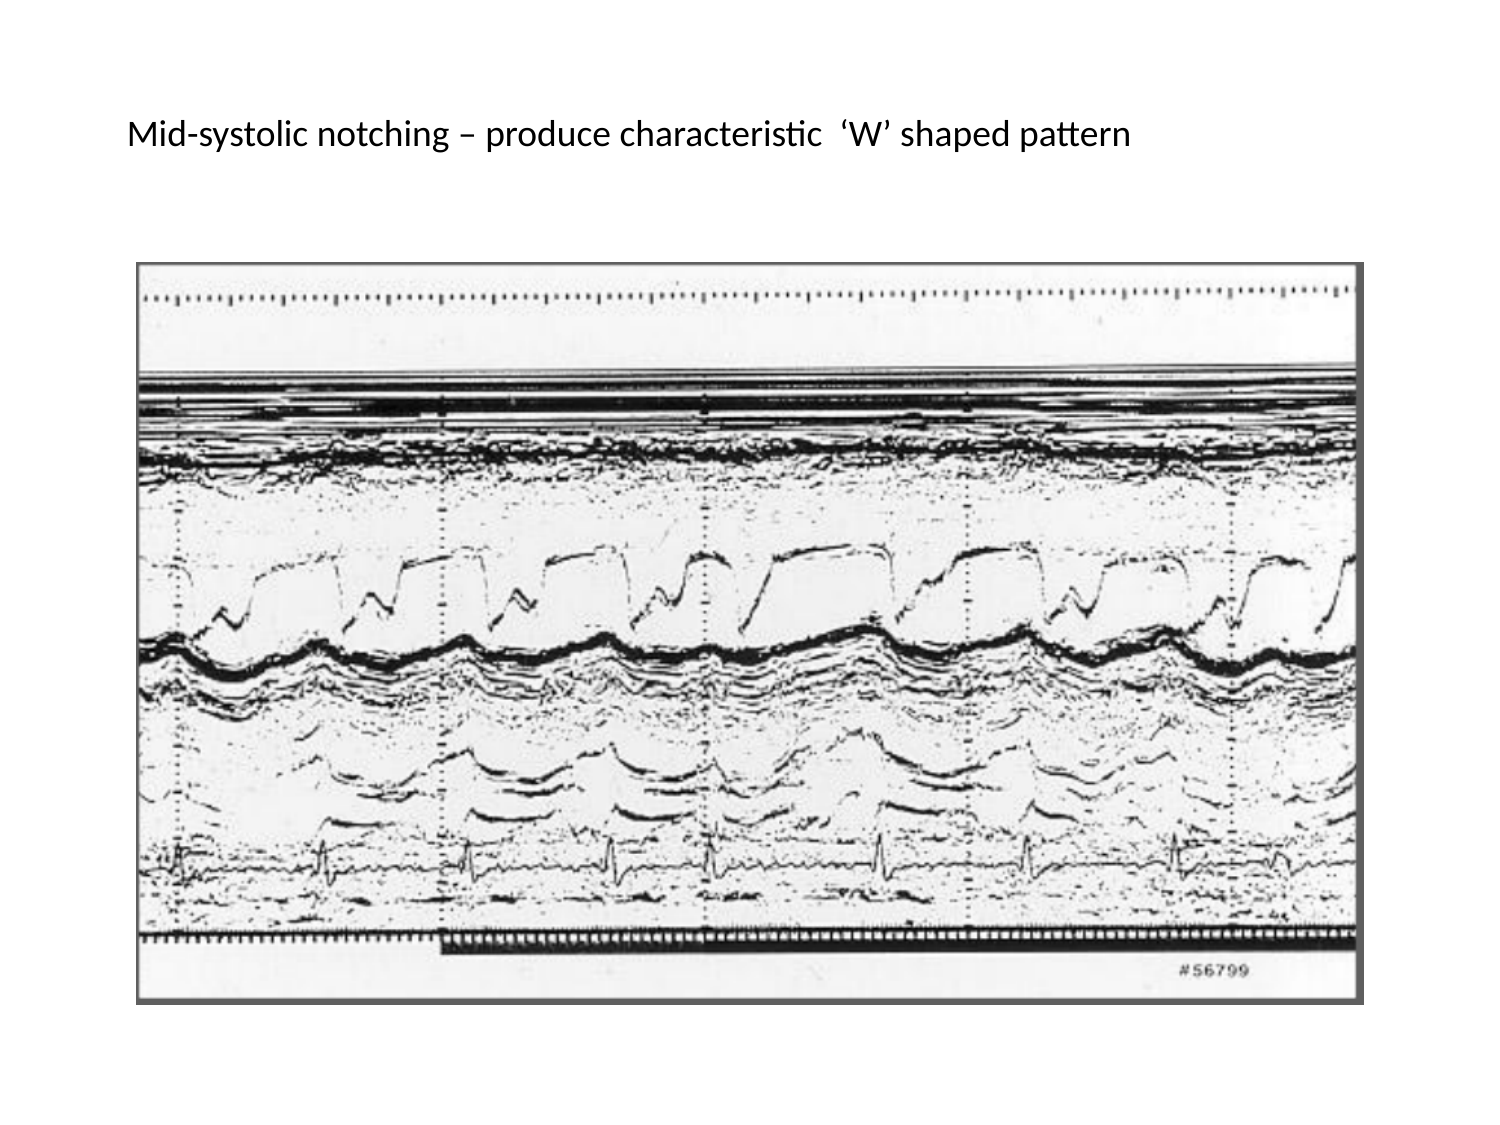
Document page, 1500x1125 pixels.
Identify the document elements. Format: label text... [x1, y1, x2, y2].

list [136, 262, 1364, 1006]
text_box Mid-systolic notching – produce characteristic ‘W’ shaped pattern [112, 101, 1341, 162]
